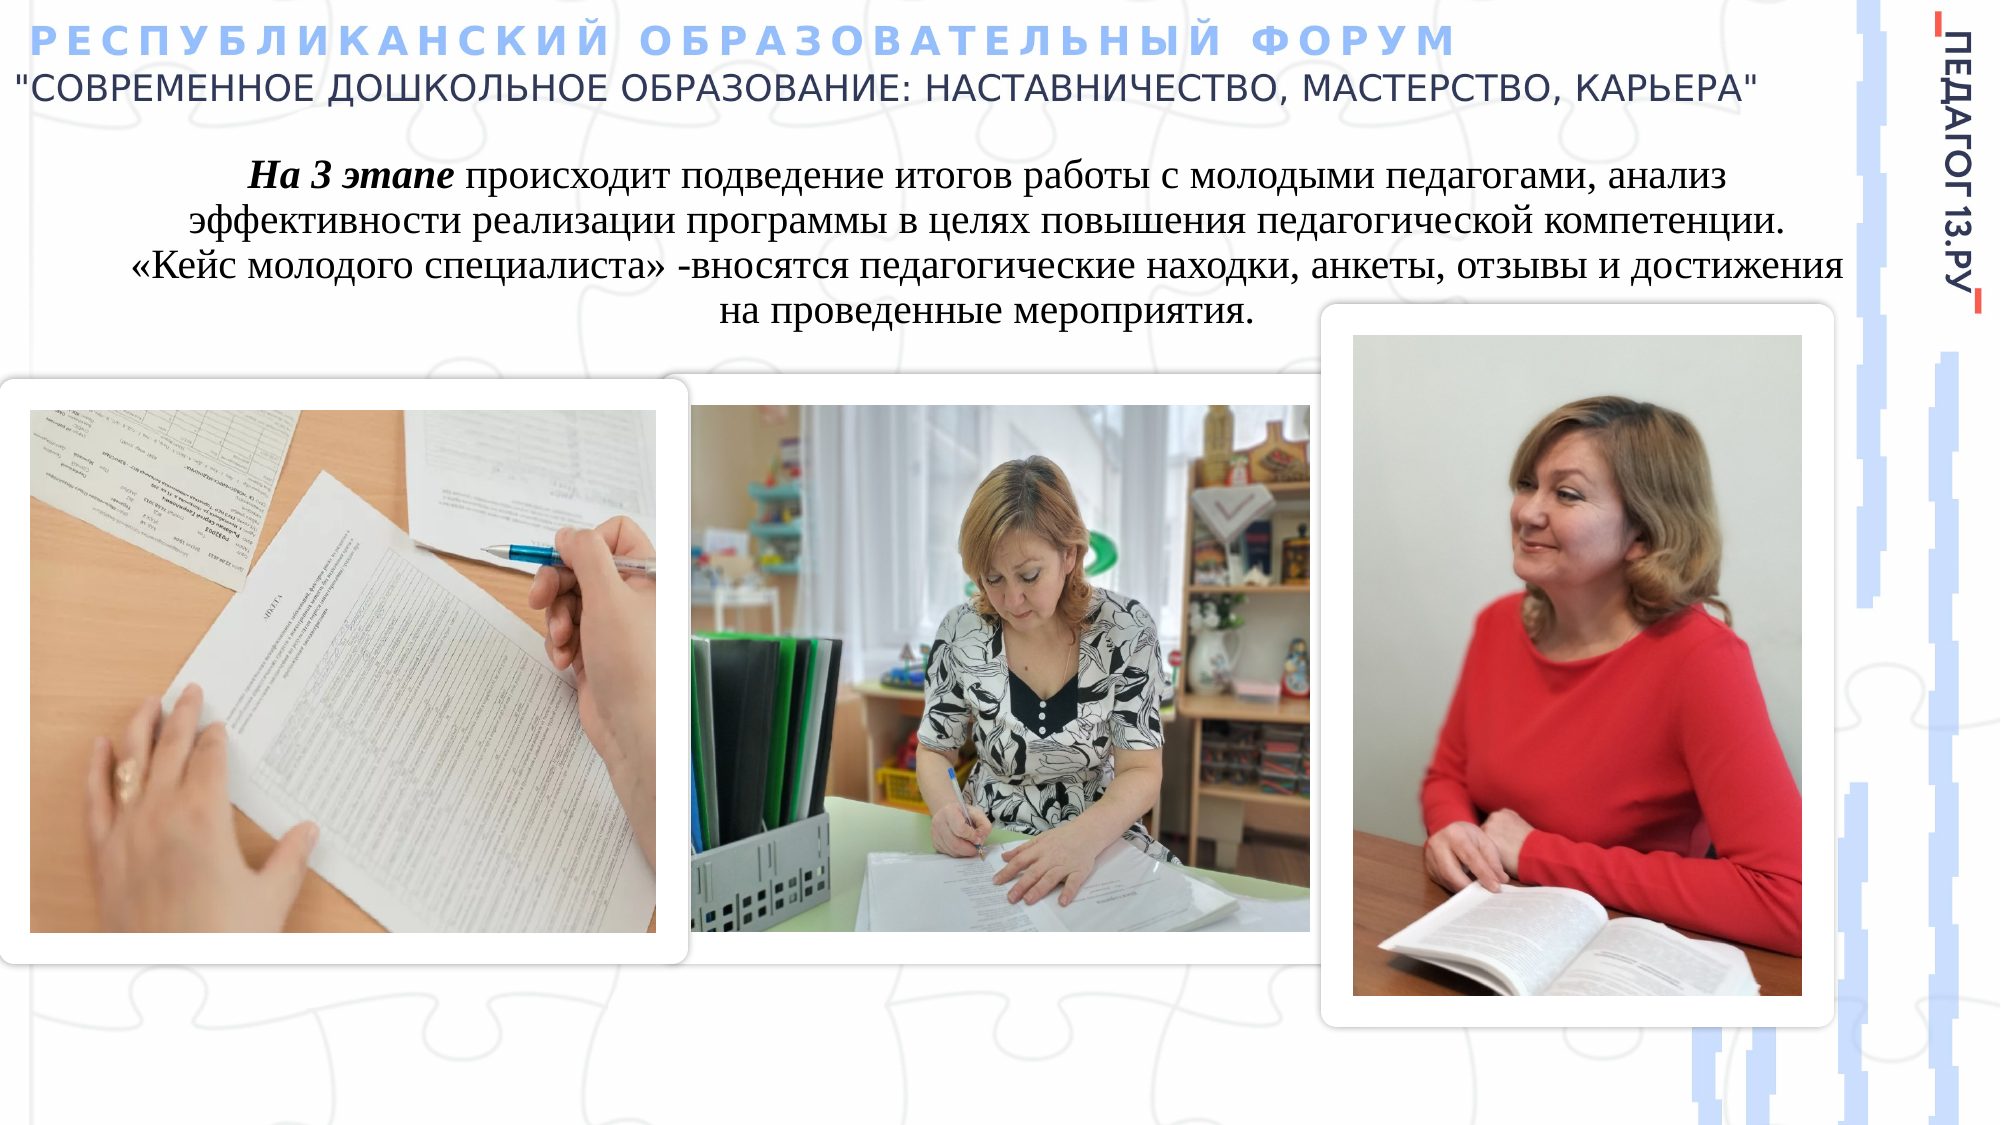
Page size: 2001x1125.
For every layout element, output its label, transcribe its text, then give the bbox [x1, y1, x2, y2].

picture [1352, 334, 1803, 997]
picture [29, 409, 657, 933]
picture [690, 404, 1311, 933]
picture [0, 0, 2001, 1125]
title На 3 этапе происходит подведение итогов работы с молодыми педагогами, анализ эффективности реализации программы в целях повышения педагогической компетенции. «Кейс молодого специалиста» -вносятся педагогические находки, анкеты, отзывы и достижения на проведенные мероприятия. [114, 102, 1860, 340]
